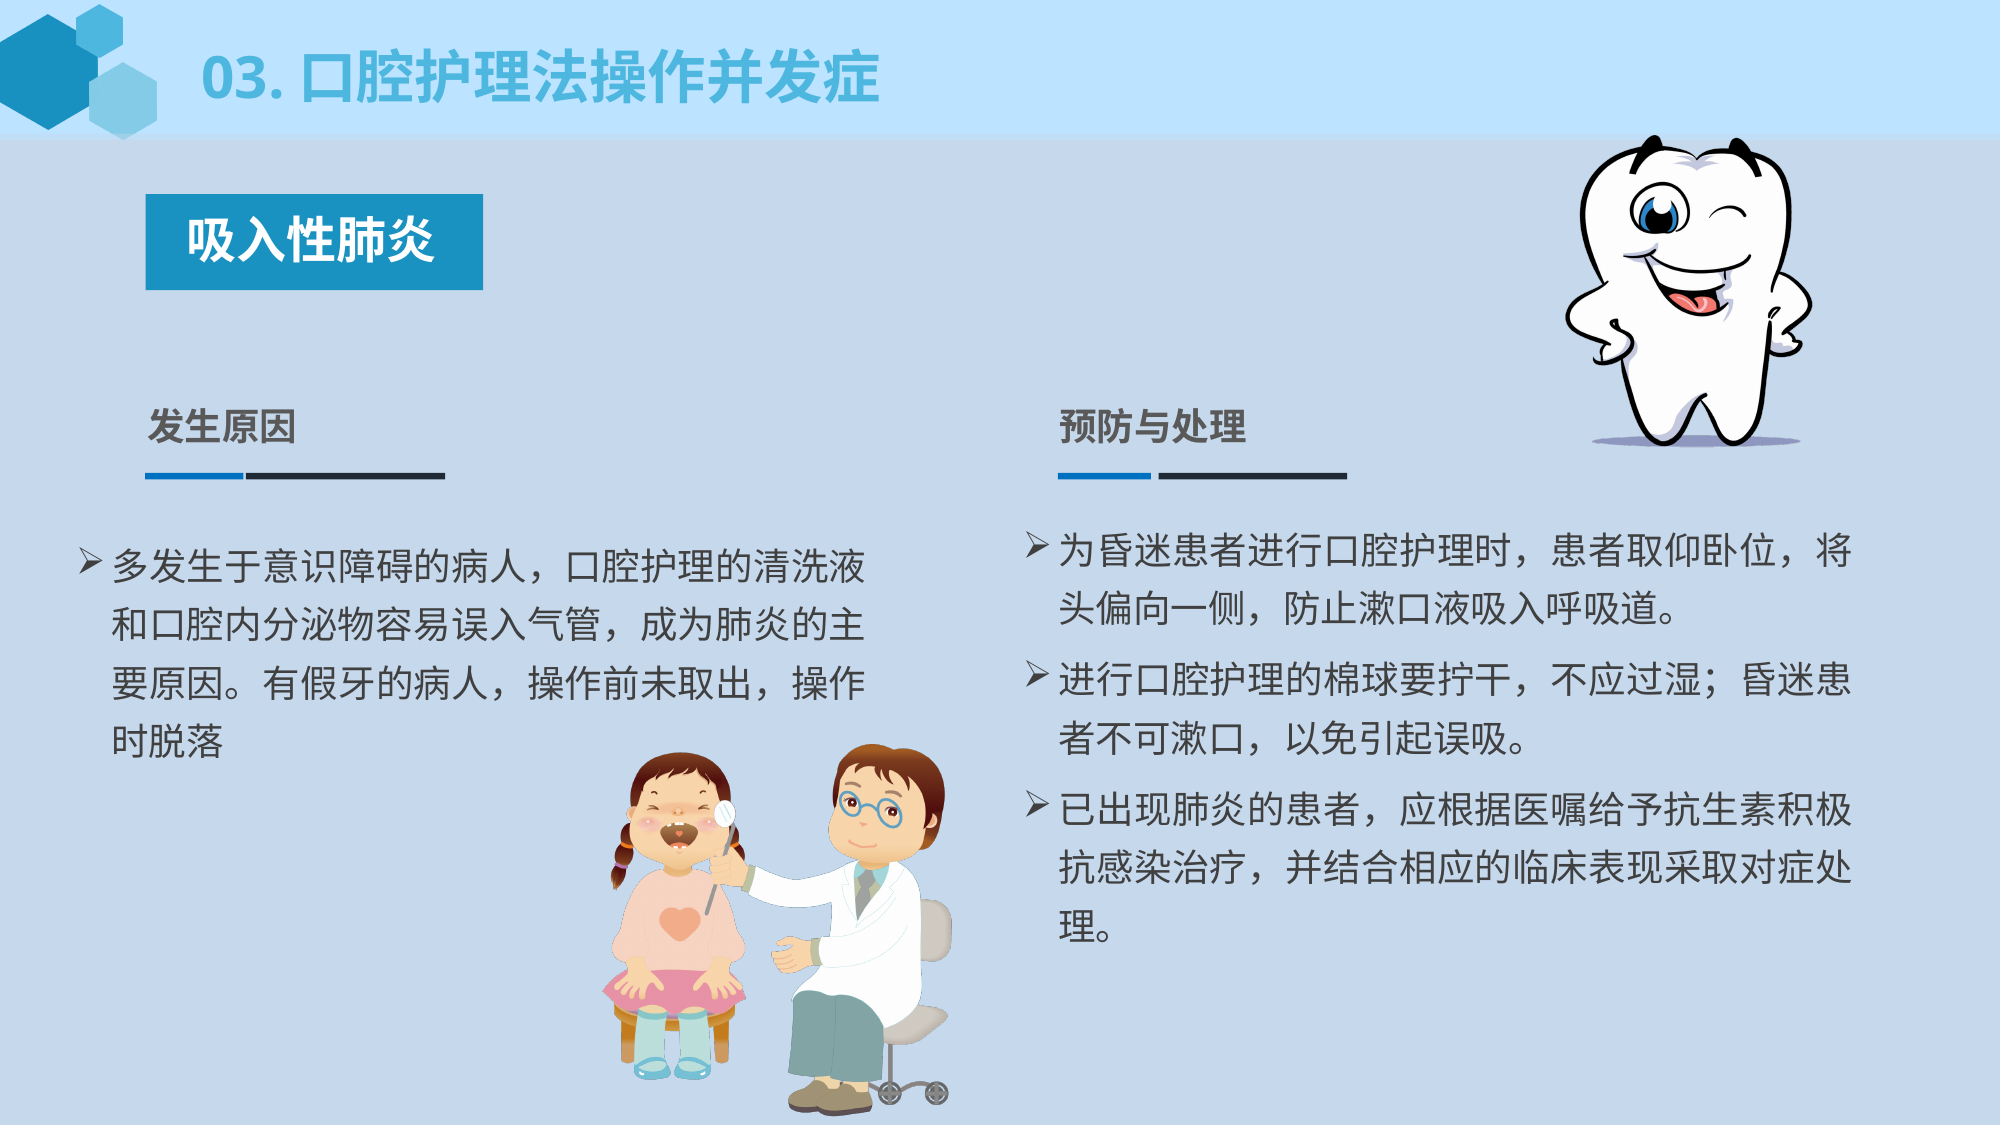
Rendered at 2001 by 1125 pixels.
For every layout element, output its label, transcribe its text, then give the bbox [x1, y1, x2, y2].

text_box [245, 472, 446, 480]
text_box 多发生于意识障碍的病人，口腔护理的清洗液和口腔内分泌物容易误入气管，成为肺炎的主要原因。有假牙的病人，操作前未取出，操作时脱落 [21, 521, 882, 771]
text_box [144, 472, 244, 480]
text_box 03.口腔护理法操作并发症 [186, 16, 942, 143]
text_box 预防与处理 [1048, 397, 1310, 454]
text_box 发生原因 [136, 397, 309, 454]
picture [1507, 19, 1891, 563]
picture [0, 715, 2000, 1125]
text_box [1057, 472, 1152, 480]
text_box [145, 194, 591, 291]
picture [0, 4, 157, 133]
text_box [1158, 472, 1348, 480]
text_box 为昏迷患者进行口腔护理时，患者取仰卧位，将头偏向一侧，防止漱口液吸入呼吸道。 进行口腔护理的棉球要拧干，不应过湿；昏迷患者不可漱口，以免引起误吸。 已出现肺炎的患者，应根据医嘱给予抗生素积极抗感染治疗，并结合相应的临床表现采取对症处理。 [968, 505, 1868, 955]
